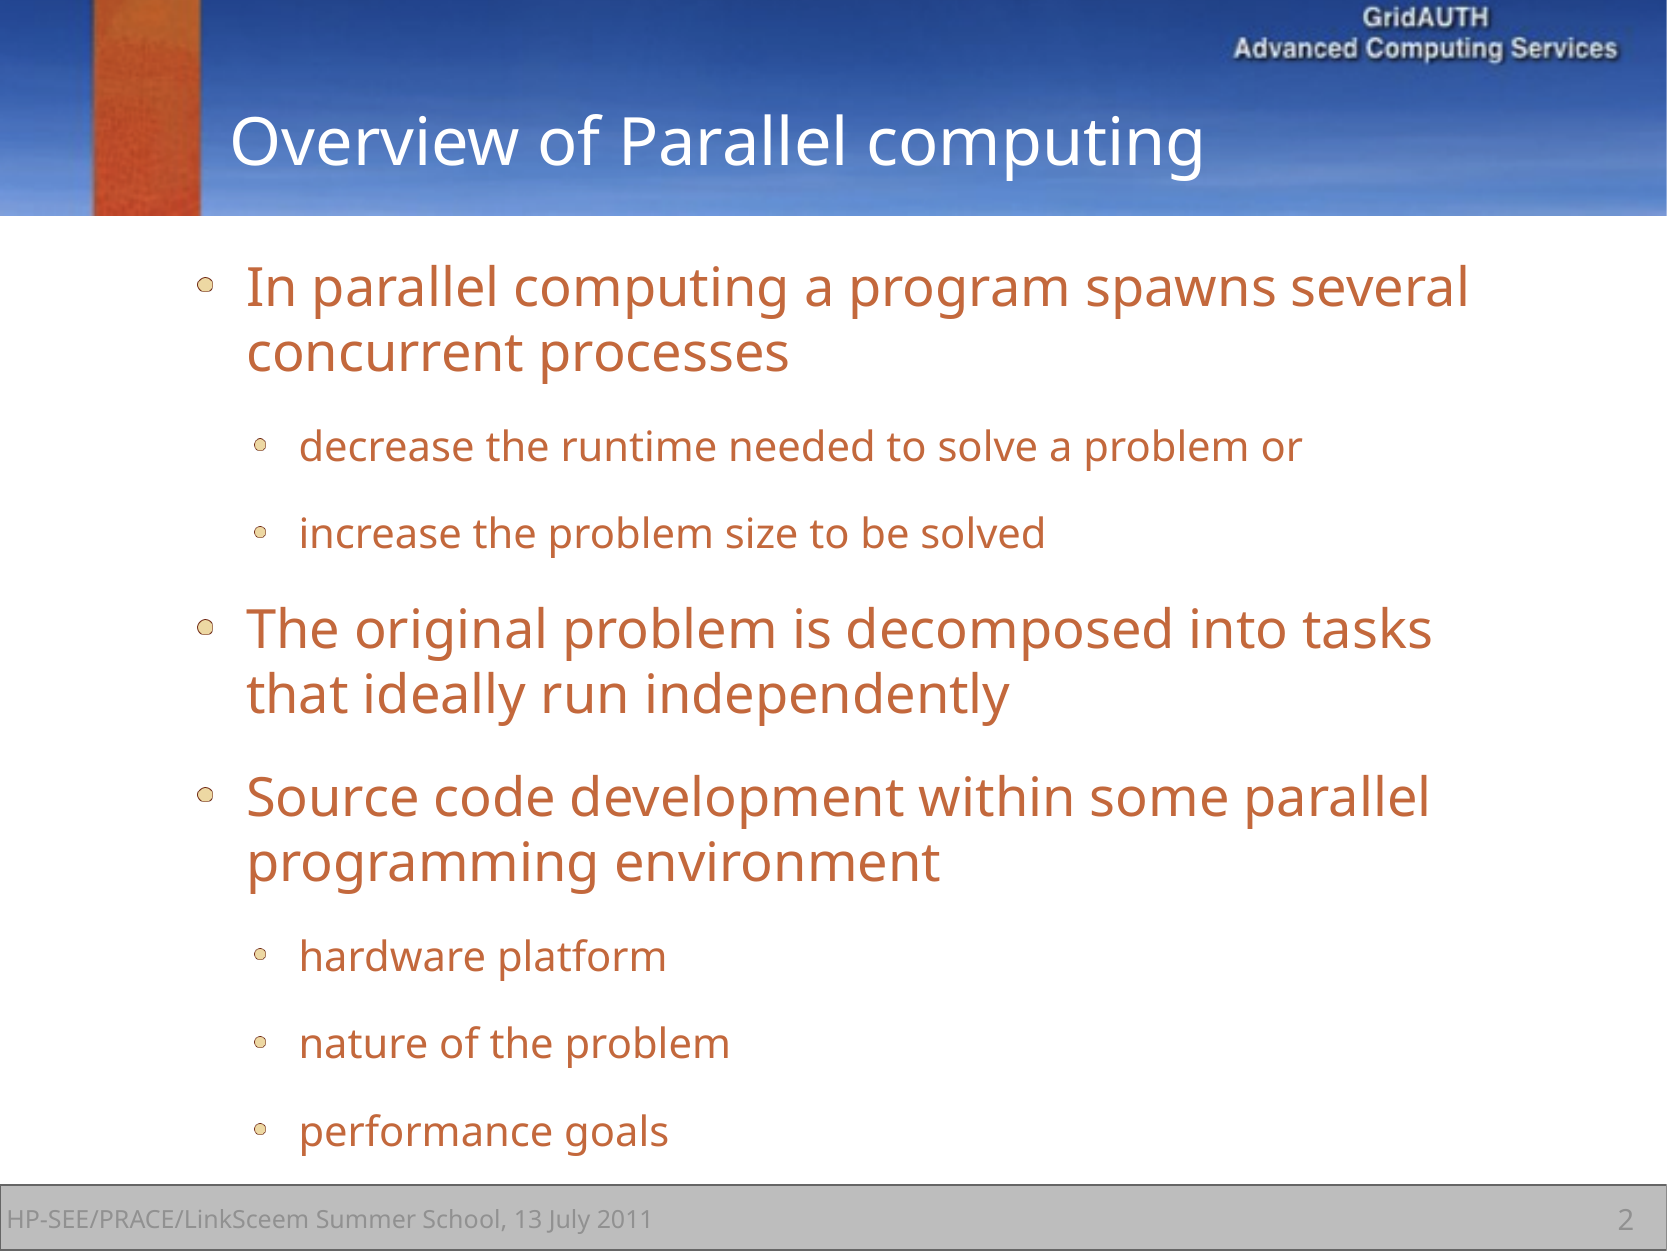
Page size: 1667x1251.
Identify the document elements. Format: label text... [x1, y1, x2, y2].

slide_number 2 [1599, 1193, 1653, 1243]
picture [197, 787, 213, 802]
picture [254, 438, 266, 451]
picture [254, 1123, 266, 1135]
list In parallel computing a program spawns several concurrent processes decrease the runtime needed to solve a problem or increase the problem size to be solved The original problem is decomposed into tasks that ideally run independently Source code development within some parallel programming environment hardware platform nature of the problem performance goals [147, 243, 1522, 1176]
picture [0, 0, 1667, 216]
title Overview of Parallel computing [220, 64, 1630, 214]
picture [254, 948, 266, 960]
picture [254, 526, 266, 538]
picture [197, 277, 213, 292]
picture [254, 1036, 266, 1048]
picture [197, 619, 213, 635]
